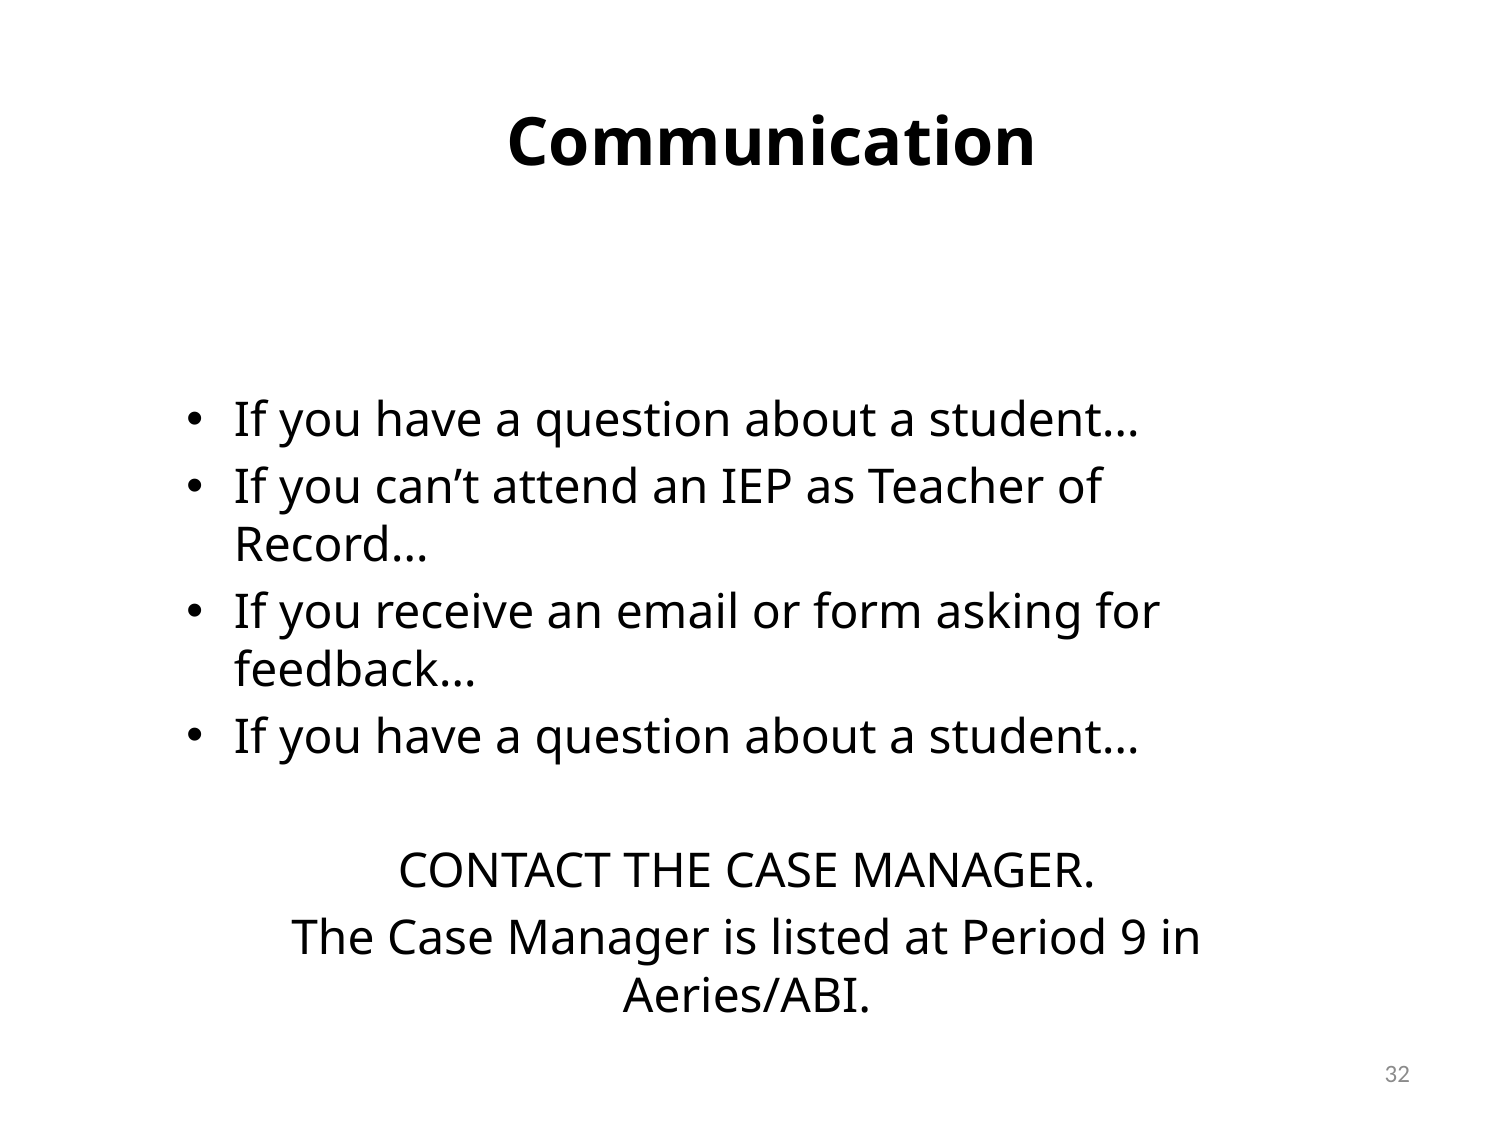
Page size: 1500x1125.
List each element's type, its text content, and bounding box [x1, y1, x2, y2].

slide_number 32 [1074, 1042, 1425, 1103]
title Communication [97, 45, 1448, 233]
list If you have a question about a student… If you can’t attend an IEP as Teacher of Record… If you receive an email or form asking for feedback… If you have a question about a student… CONTACT THE CASE MANAGER. The Case Manager is listed at Period 9 in Aeries/ABI. [171, 381, 1324, 1031]
